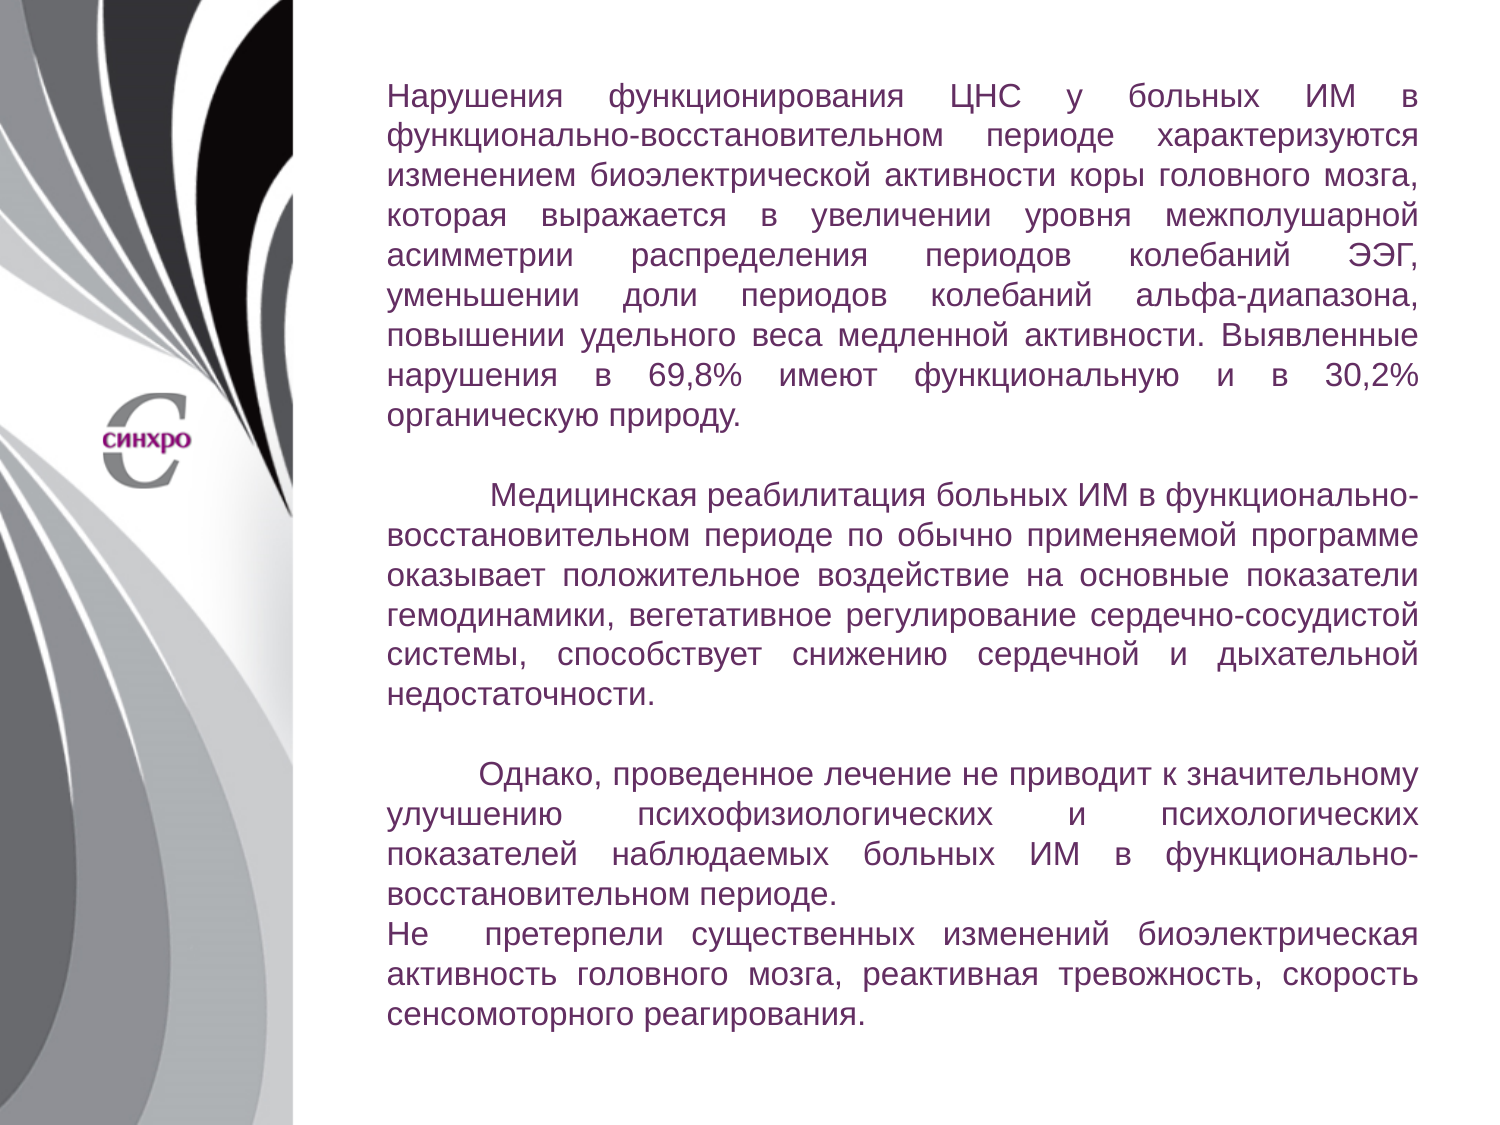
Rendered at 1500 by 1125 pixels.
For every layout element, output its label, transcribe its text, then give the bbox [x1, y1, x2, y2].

picture [0, 0, 1500, 1125]
text_box Нарушения функционирования ЦНС у больных ИМ в функционально-восстановительном периоде характеризуются изменением биоэлектрической активности коры головного мозга, которая выражается в увеличении уровня межполушарной асимметрии распределения периодов колебаний ЭЭГ, уменьшении доли периодов колебаний альфа-диапазона, повышении удельного веса медленной активности. Выявленные нарушения в 69,8% имеют функциональную и в 30,2% органическую природу. Медицинская реабилитация больных ИМ в функционально-восстановительном периоде по обычно применяемой программе оказывает положительное воздействие на основные показатели гемодинамики, вегетативное регулирование сердечно-сосудистой системы, способствует снижению сердечной и дыхательной недостаточности. Однако, проведенное лечение не приводит к значительному улучшению психофизиологических и психологических показателей наблюдаемых больных ИМ в функционально-восстановительном периоде. Не претерпели существенных изменений биоэлектрическая активность головного мозга, реактивная тревожность, скорость сенсомоторного реагирования. [371, 66, 1435, 1040]
